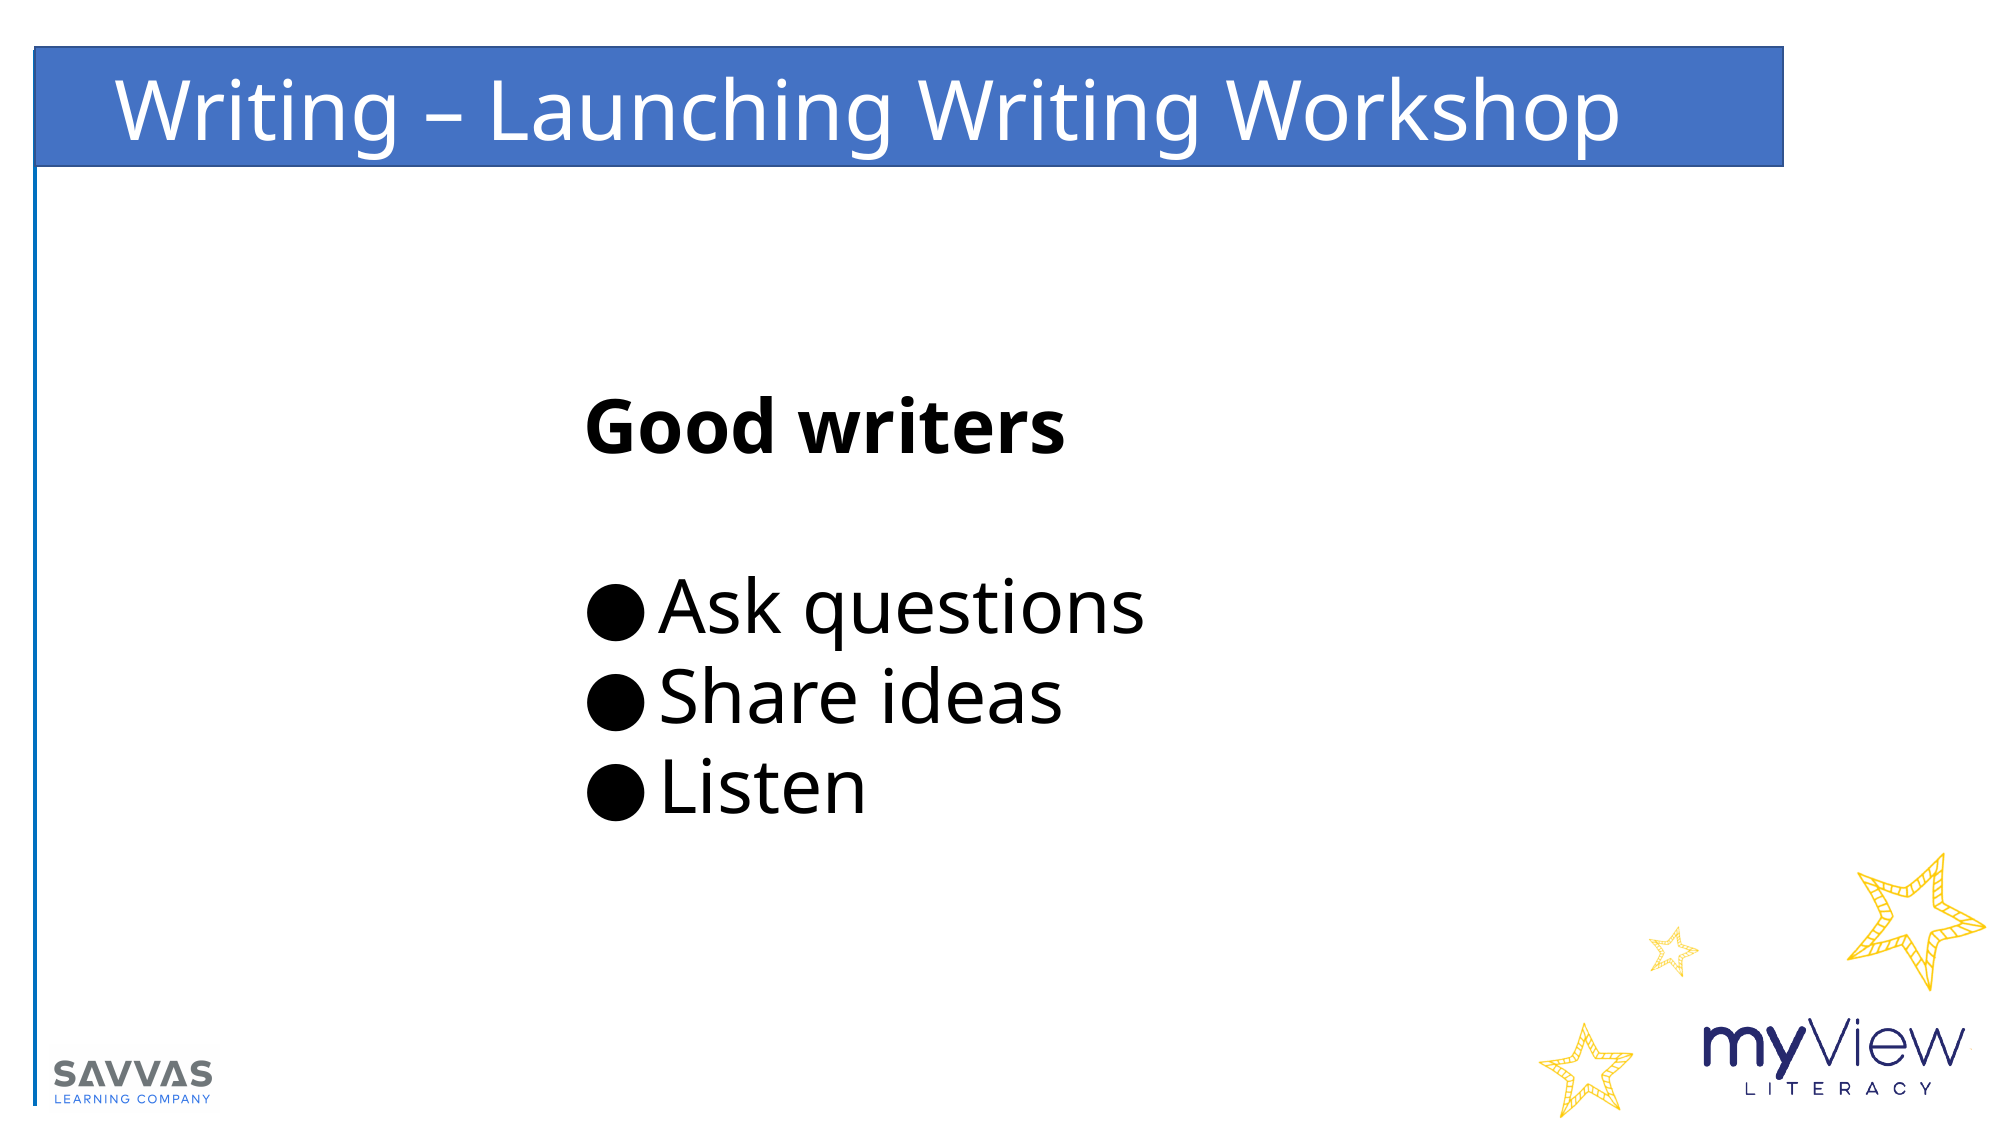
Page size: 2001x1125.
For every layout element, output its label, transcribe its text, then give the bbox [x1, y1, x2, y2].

picture [1509, 814, 2000, 1125]
picture [48, 1043, 220, 1113]
text_box Good writers Ask questions Share ideas Listen [568, 371, 1250, 837]
text_box Writing – Launching Writing Workshop [34, 46, 1784, 167]
